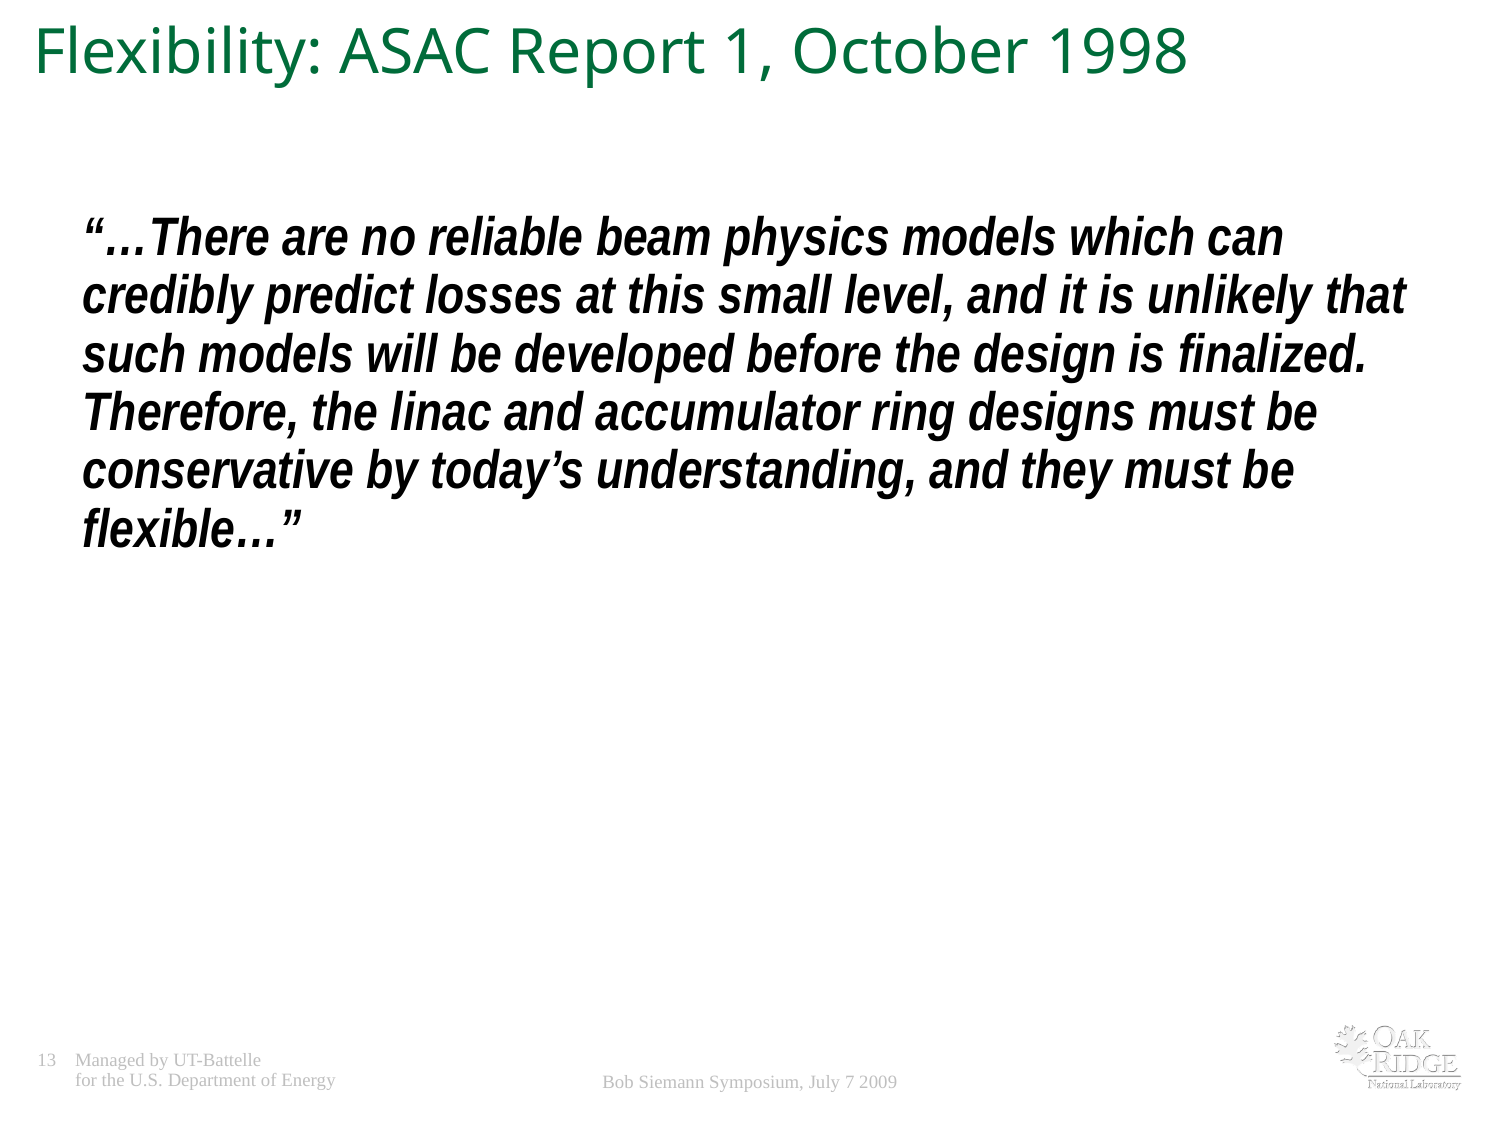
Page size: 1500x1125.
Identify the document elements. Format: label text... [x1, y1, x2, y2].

picture [1325, 1019, 1472, 1095]
list “…There are no reliable beam physics models which can credibly predict losses at this small level, and it is unlikely that such models will be developed before the design is finalized. Therefore, the linac and accumulator ring designs must be conservative by today’s understanding, and they must be flexible…” [30, 200, 1449, 659]
title Flexibility: ASAC Report 1, October 1998 [18, 15, 1369, 160]
